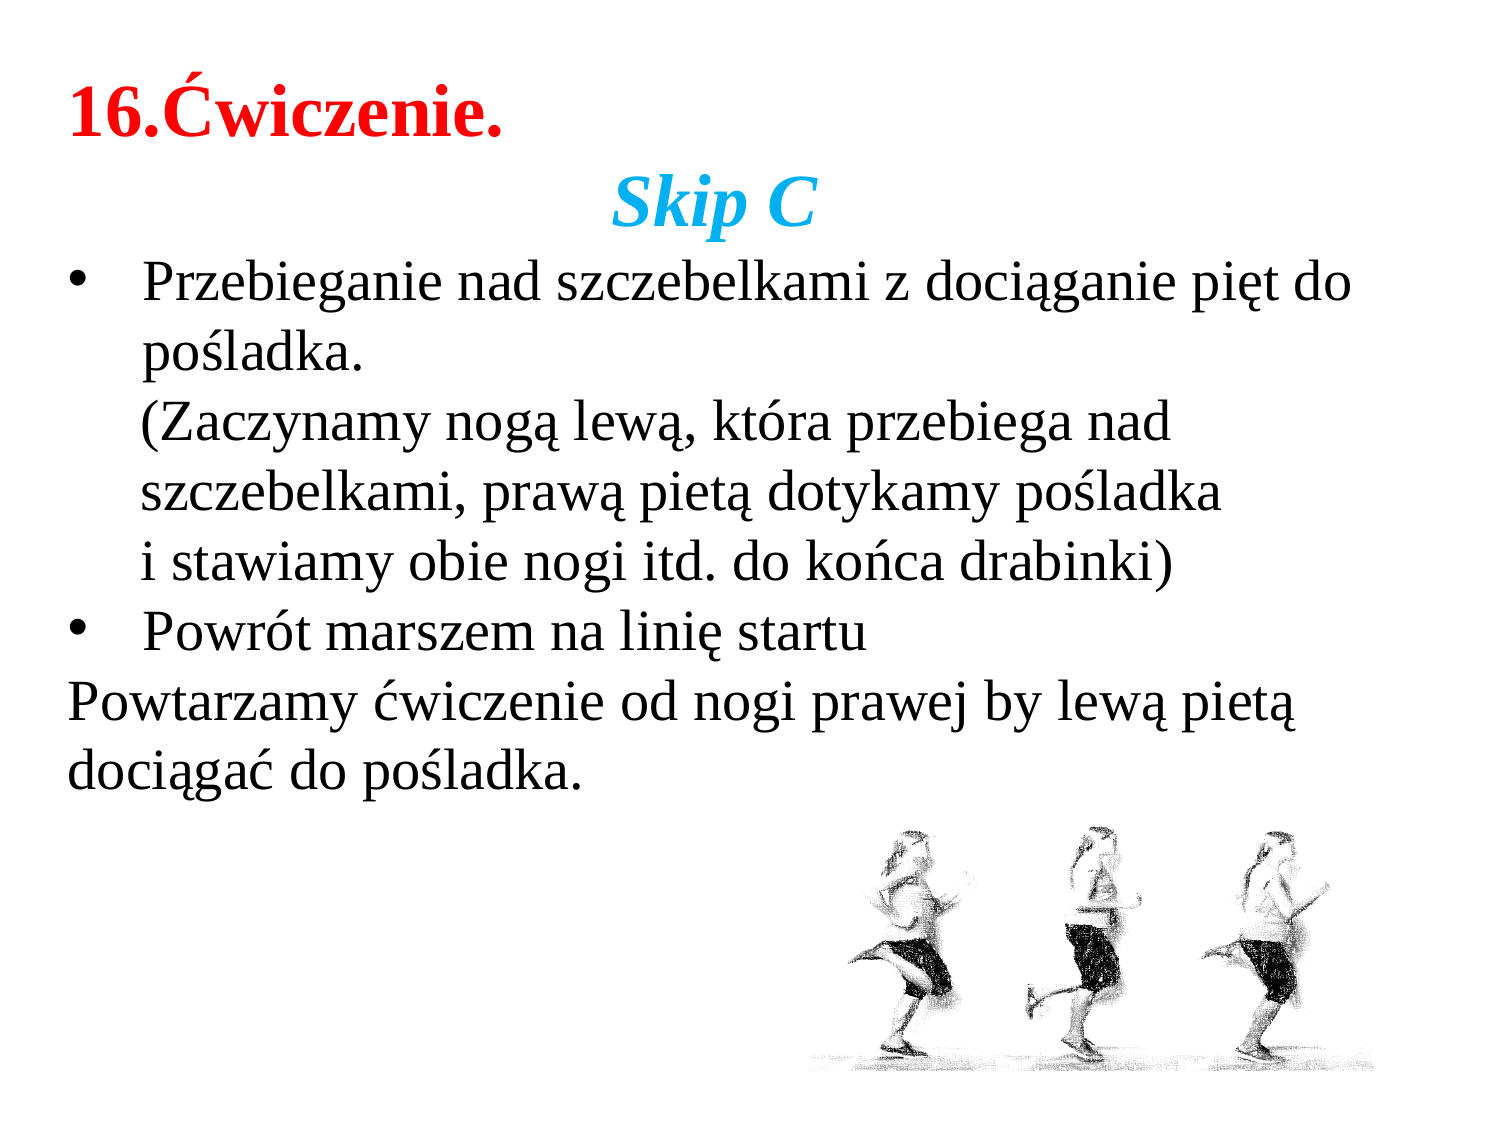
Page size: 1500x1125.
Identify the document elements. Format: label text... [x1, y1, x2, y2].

text_box 16.Ćwiczenie. Skip C Przebieganie nad szczebelkami z dociąganie pięt do pośladka. (Zaczynamy nogą lewą, która przebiega nad szczebelkami, prawą pietą dotykamy pośladka i stawiamy obie nogi itd. do końca drabinki) Powrót marszem na linię startu Powtarzamy ćwiczenie od nogi prawej by lewą pietą dociągać do pośladka. [53, 54, 1376, 945]
picture [808, 810, 1374, 1071]
